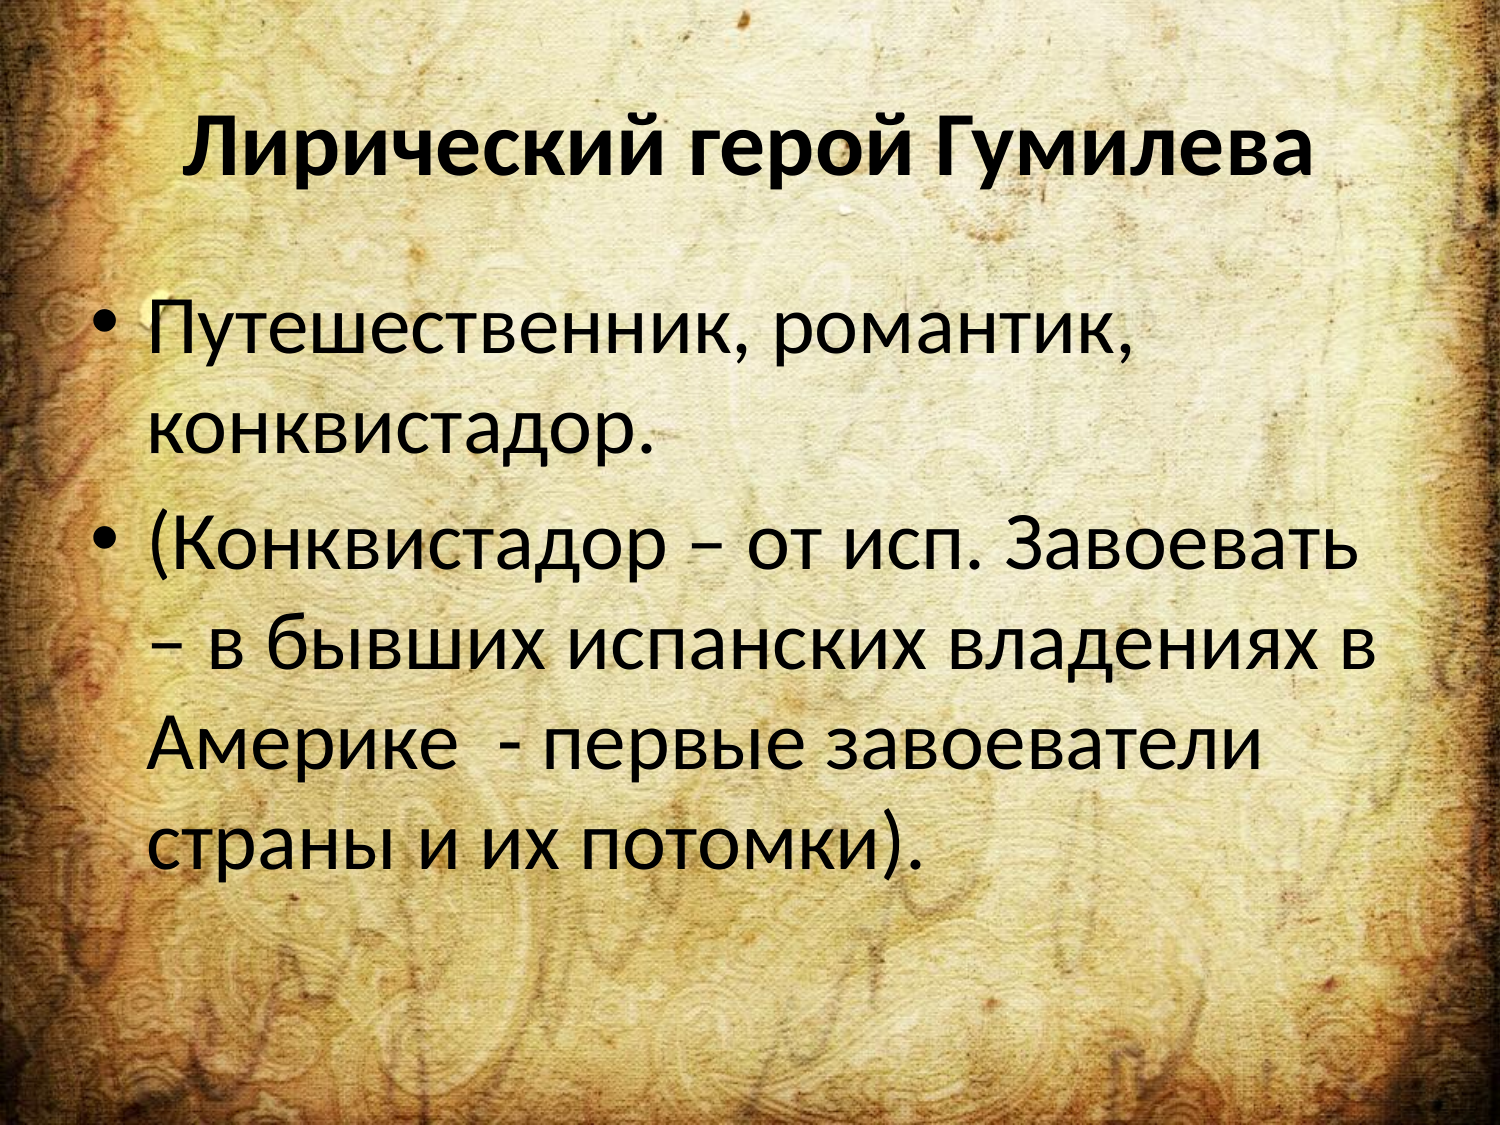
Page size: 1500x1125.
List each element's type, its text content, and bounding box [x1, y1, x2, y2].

picture [0, 0, 1500, 1125]
title Лирический герой Гумилева [75, 45, 1425, 233]
list Путешественник, романтик, конквистадор. (Конквистадор – от исп. Завоевать – в бывших испанских владениях в Америке - первые завоеватели страны и их потомки). [75, 262, 1425, 1005]
